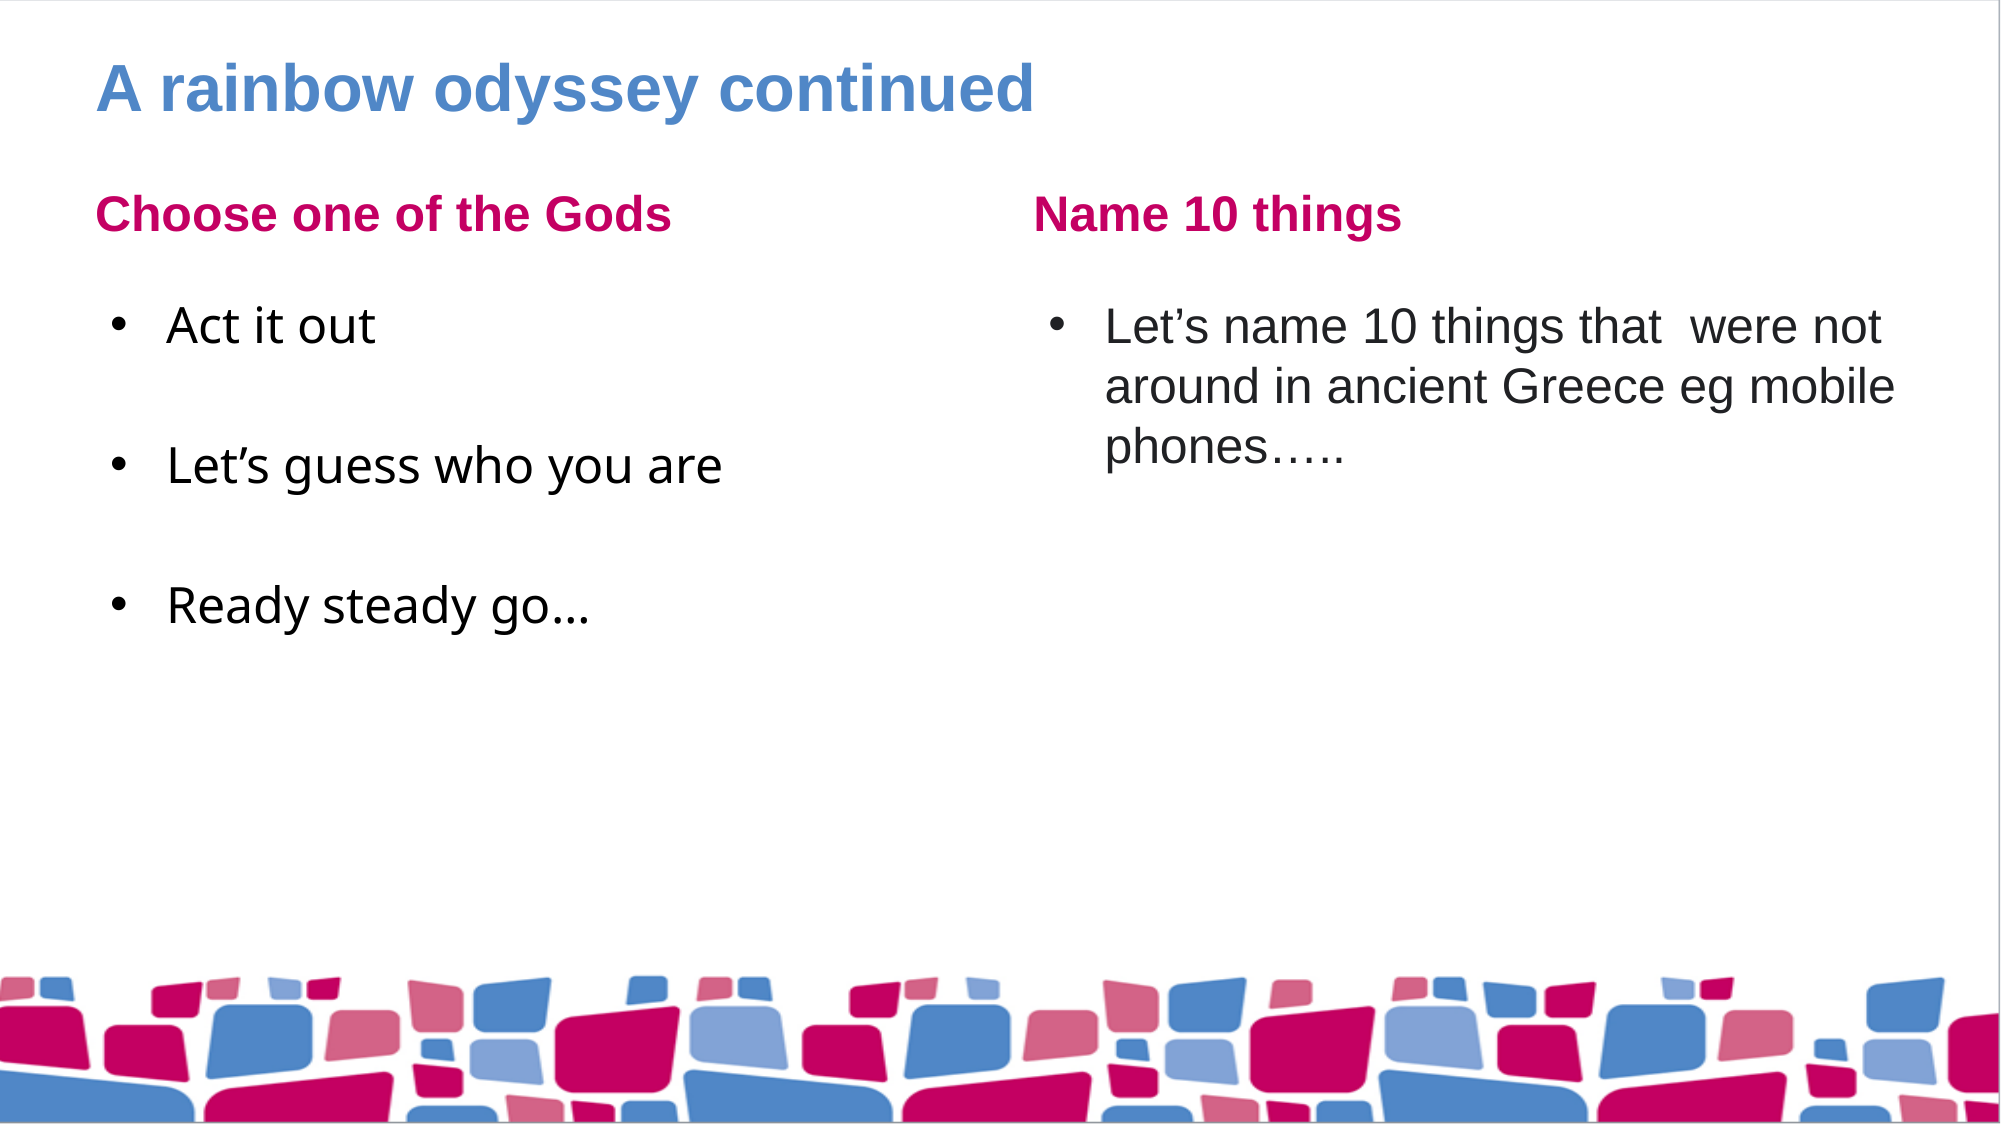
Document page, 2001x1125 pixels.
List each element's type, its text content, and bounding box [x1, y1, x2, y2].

list Choose one of the Gods [94, 181, 984, 286]
list Let’s name 10 things that were not around in ancient Greece eg mobile phones….. [1033, 286, 1922, 925]
list Act it out Let’s guess who you are Ready steady go… [94, 286, 984, 925]
title A rainbow odyssey continued [94, 45, 1922, 136]
picture [0, 0, 2001, 1125]
list Name 10 things [1033, 181, 1922, 286]
